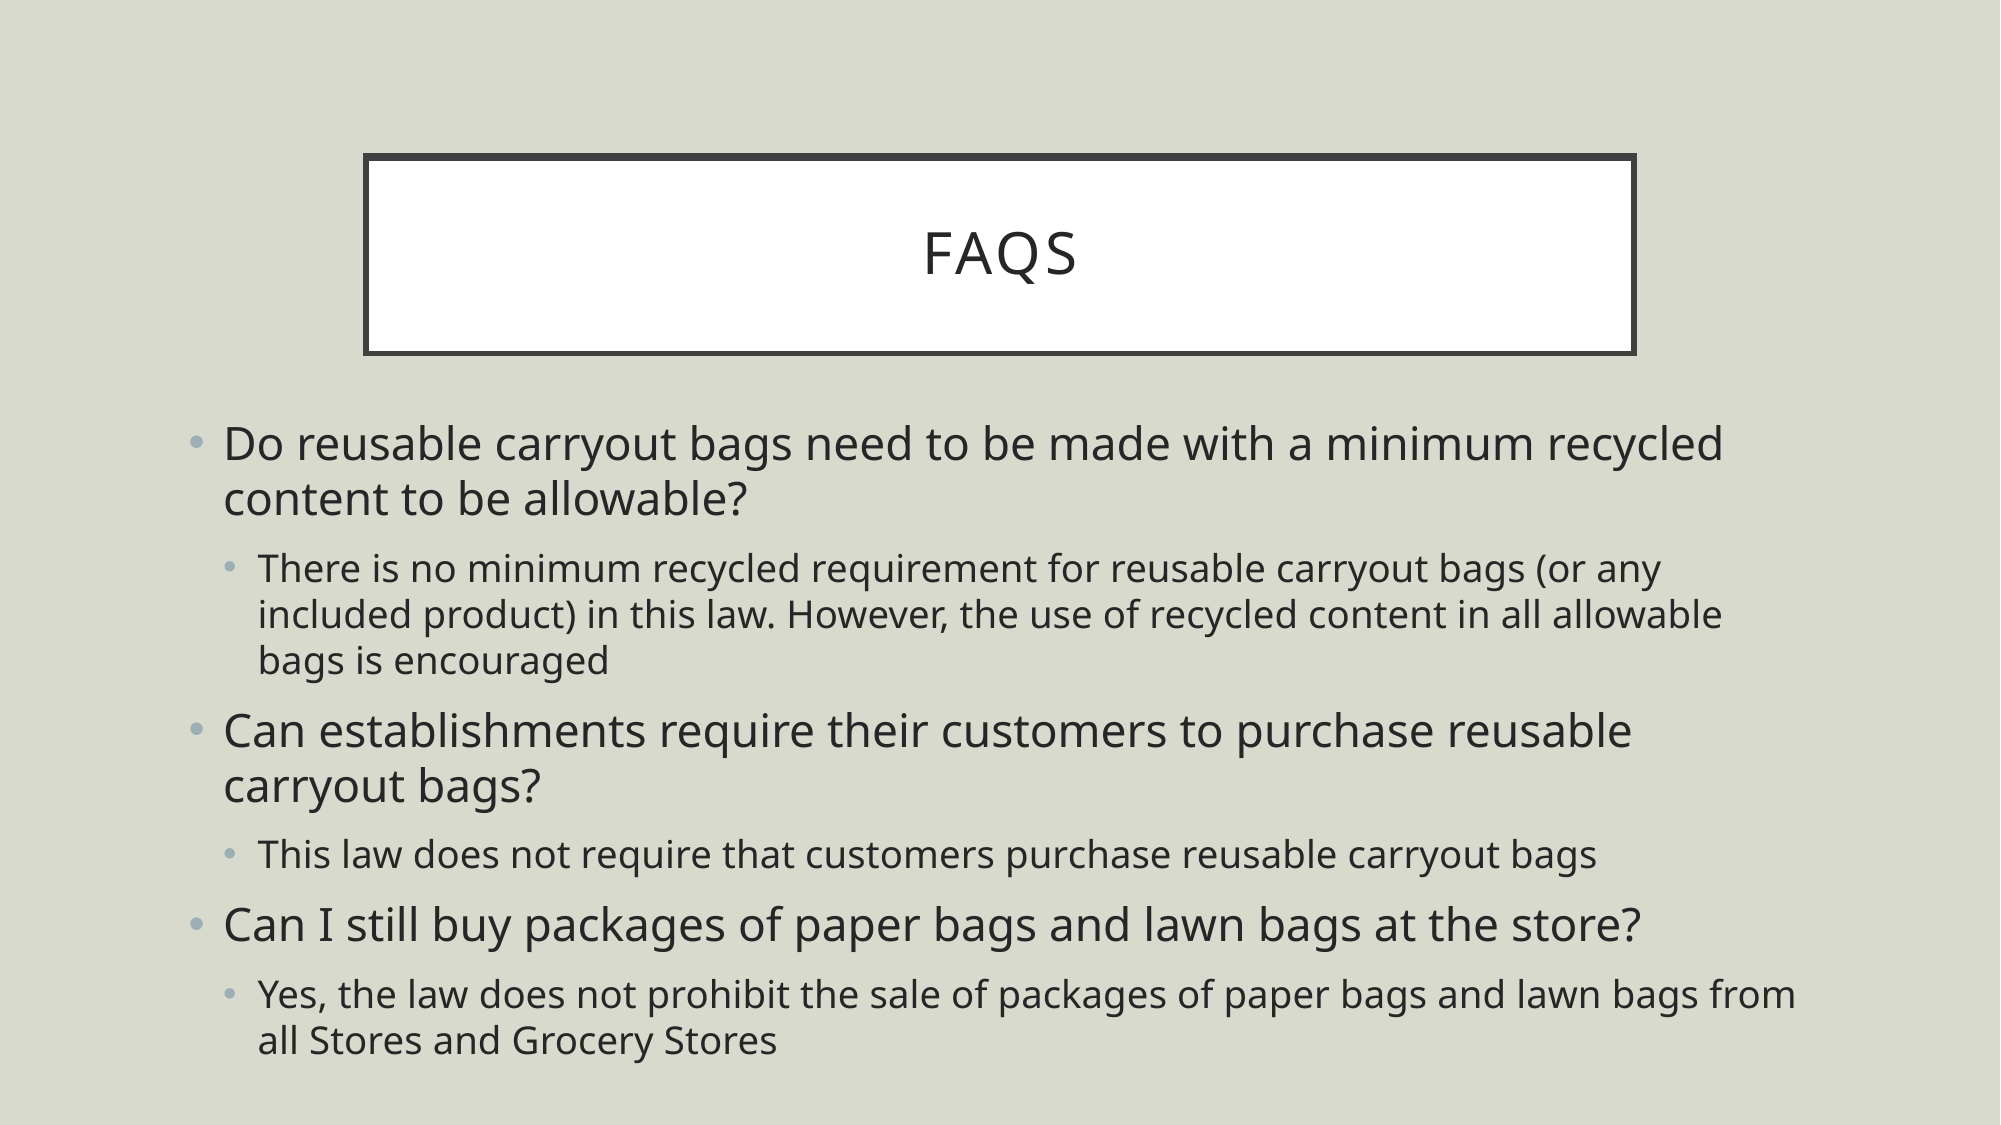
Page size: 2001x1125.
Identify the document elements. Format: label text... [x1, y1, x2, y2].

list Do reusable carryout bags need to be made with a minimum recycled content to be allowable? There is no minimum recycled requirement for reusable carryout bags (or any included product) in this law. However, the use of recycled content in all allowable bags is encouraged Can establishments require their customers to purchase reusable carryout bags? This law does not require that customers purchase reusable carryout bags Can I still buy packages of paper bags and lawn bags at the store? Yes, the law does not prohibit the sale of packages of paper bags and lawn bags from all Stores and Grocery Stores [173, 406, 1827, 1074]
title FAQs [363, 156, 1637, 356]
